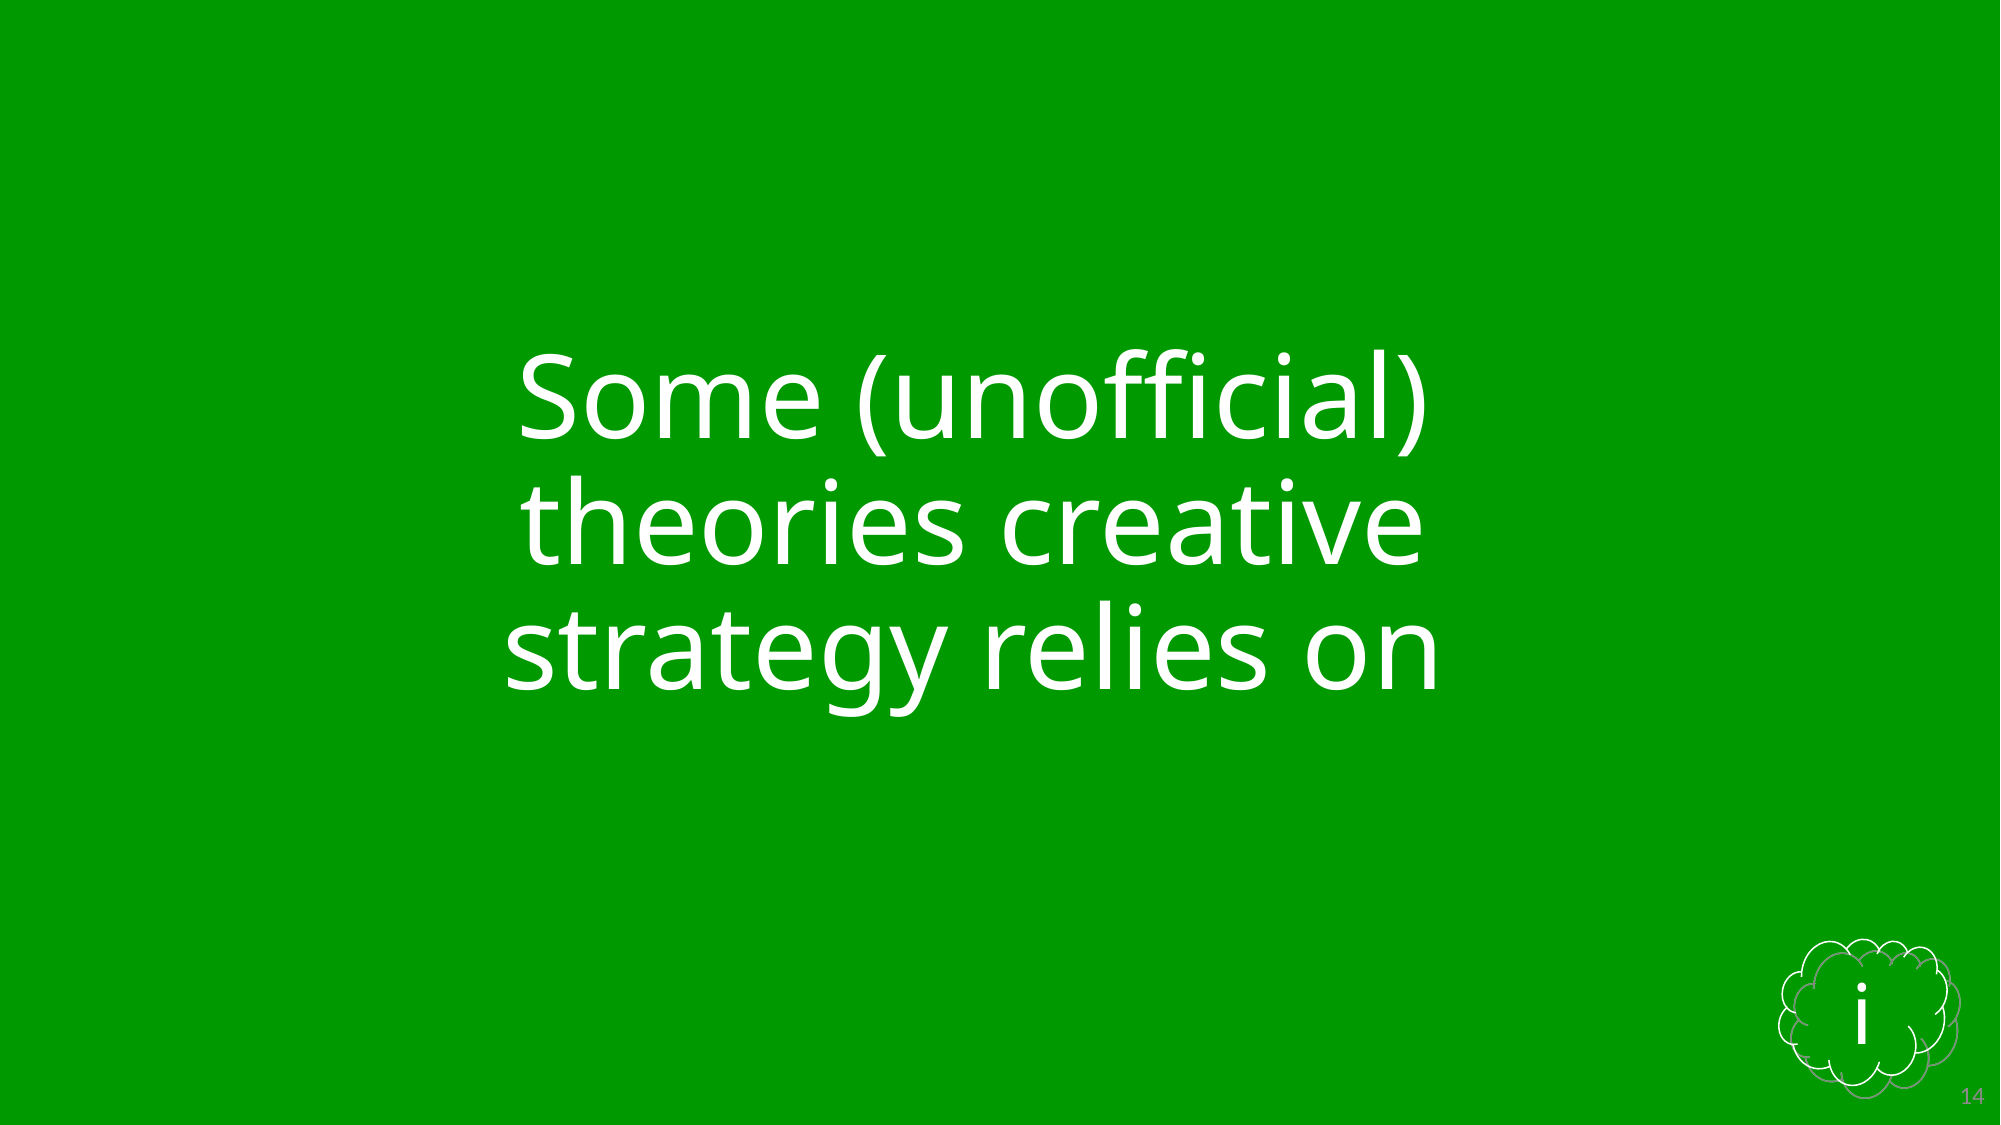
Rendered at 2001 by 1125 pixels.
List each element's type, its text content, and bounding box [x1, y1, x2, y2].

title Some (unofficial) theories creative strategy relies on [323, 330, 1624, 723]
slide_number 14 [1550, 1065, 2000, 1125]
